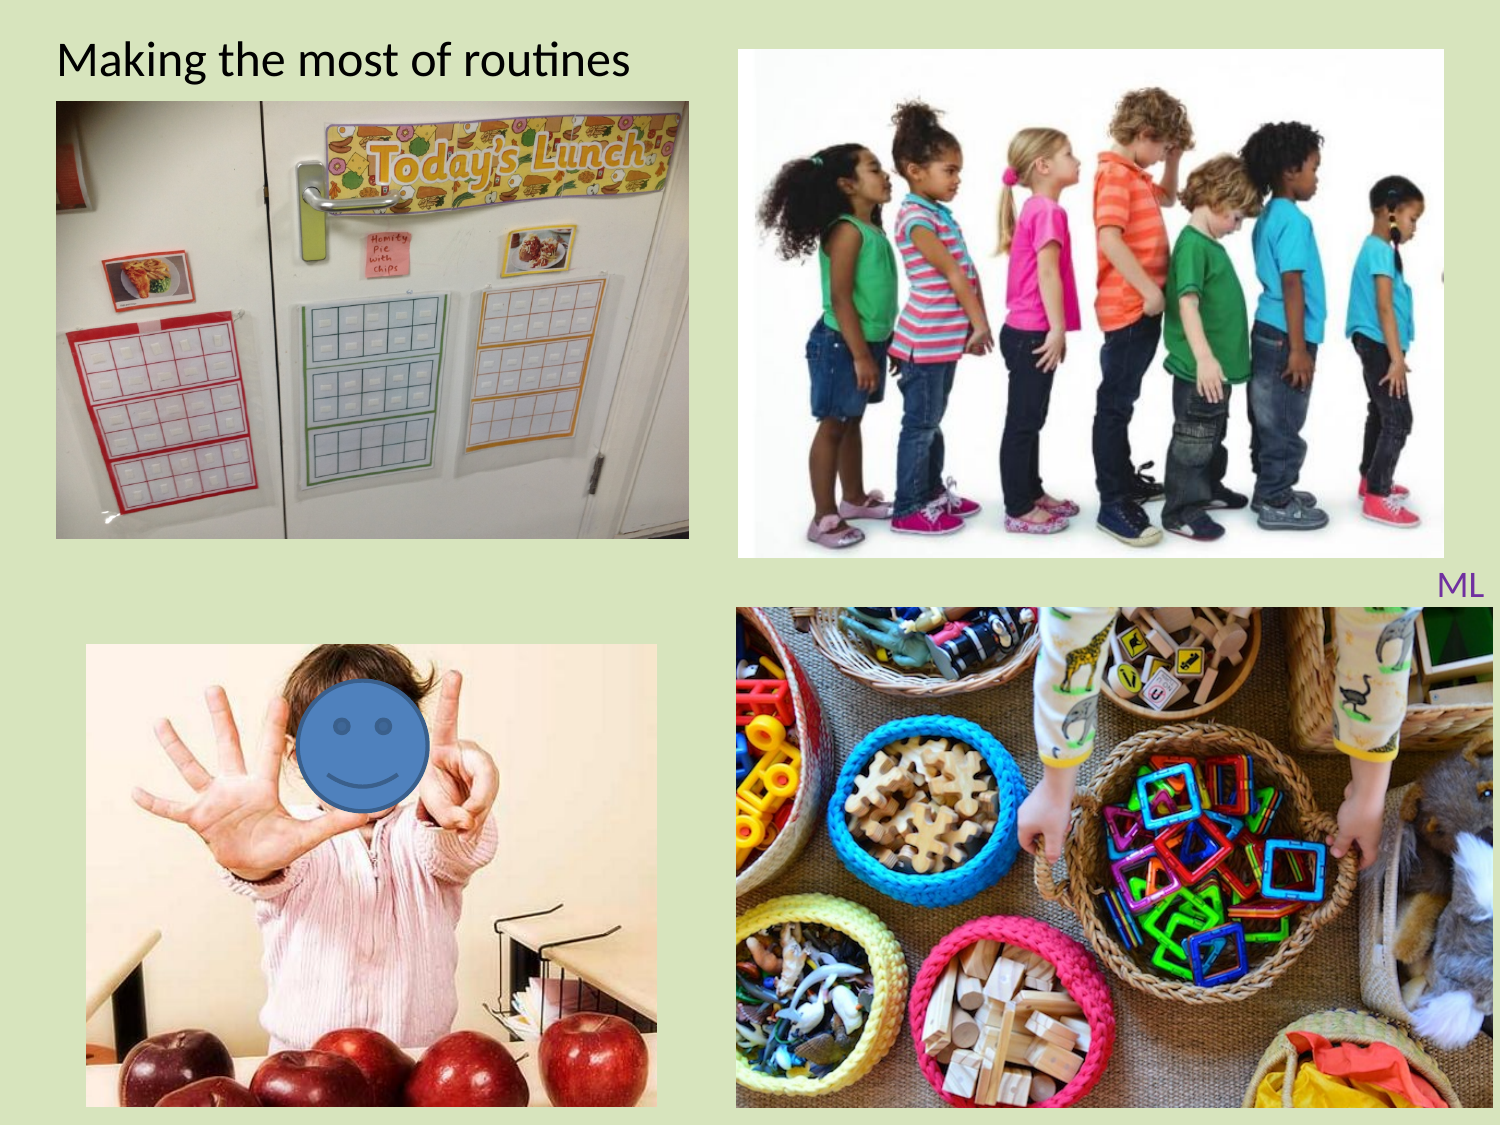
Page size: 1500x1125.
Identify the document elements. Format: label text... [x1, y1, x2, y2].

picture [737, 49, 1444, 558]
text_box ML [1421, 552, 1500, 613]
picture [736, 607, 1493, 1108]
text_box Making the most of routines [41, 19, 737, 94]
picture [86, 643, 658, 1107]
picture [56, 101, 689, 540]
